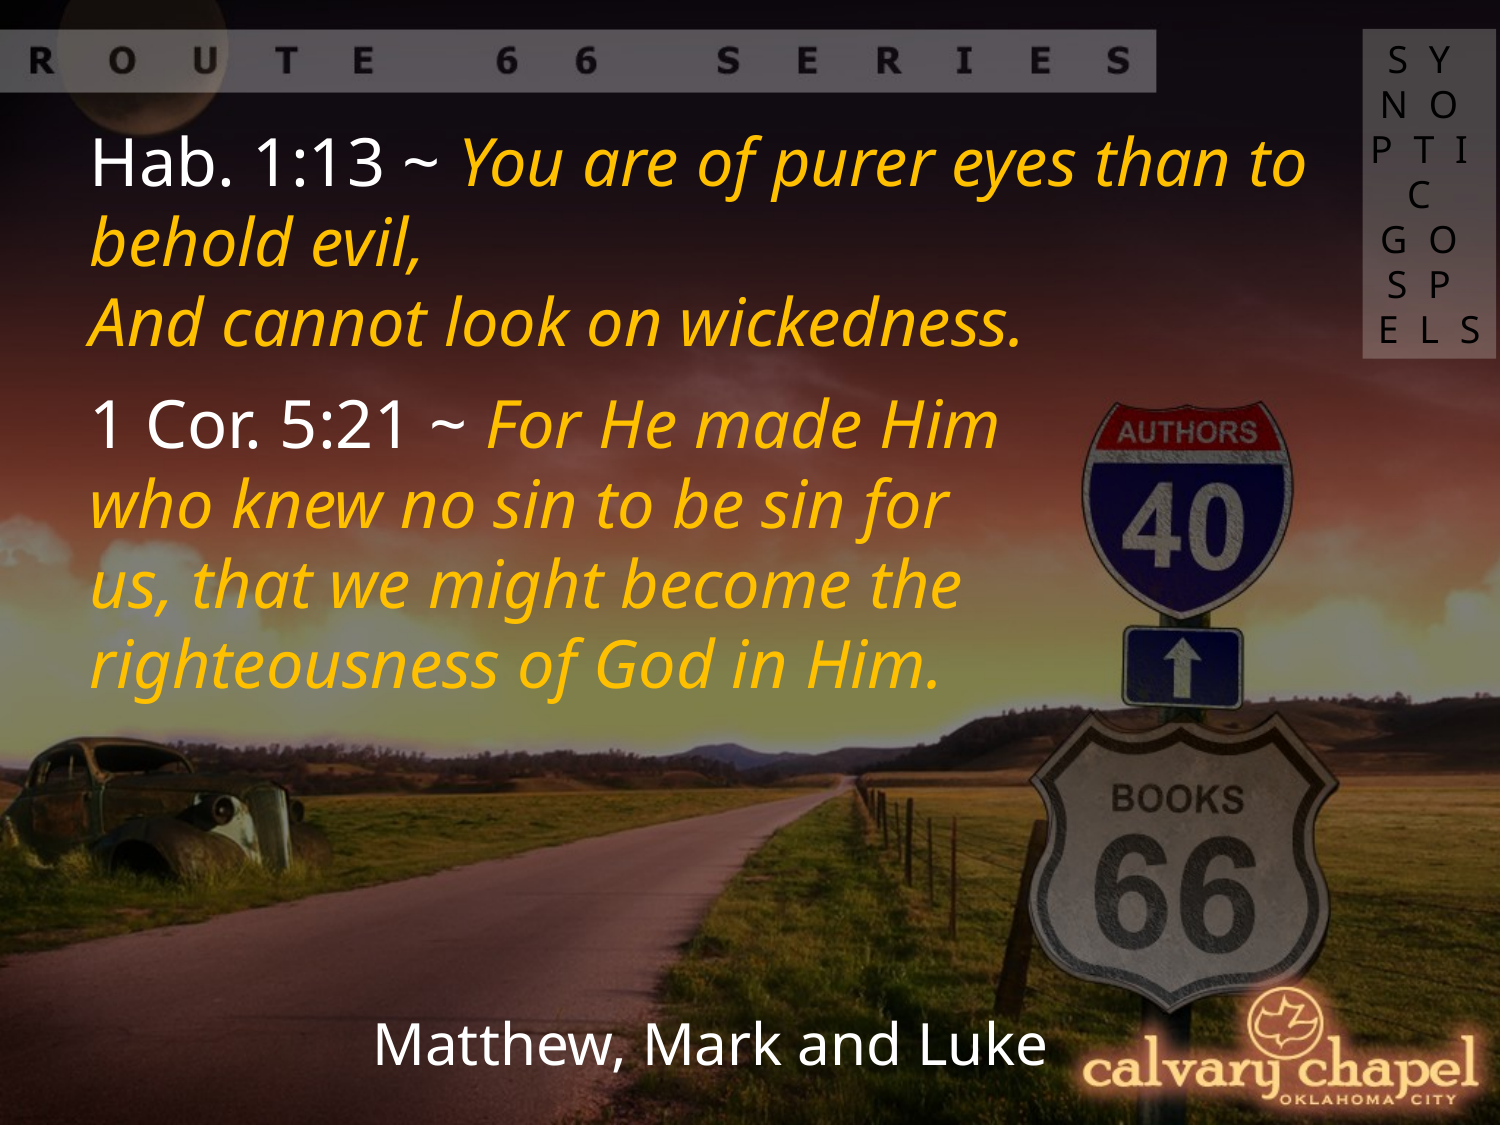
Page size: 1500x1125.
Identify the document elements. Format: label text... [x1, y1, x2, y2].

text_box 1 Cor. 5:21 ~ For He made Him who knew no sin to be sin for us, that we might become the righteousness of God in Him. [74, 374, 1038, 710]
text_box SYNOPTIC GOSPELS [1362, 28, 1497, 359]
text_box Matthew, Mark and Luke [74, 999, 1063, 1085]
text_box Hab. 1:13 ~ You are of purer eyes than to behold evil, And cannot look on wickedness. [74, 112, 1350, 368]
picture [0, 0, 1500, 1125]
